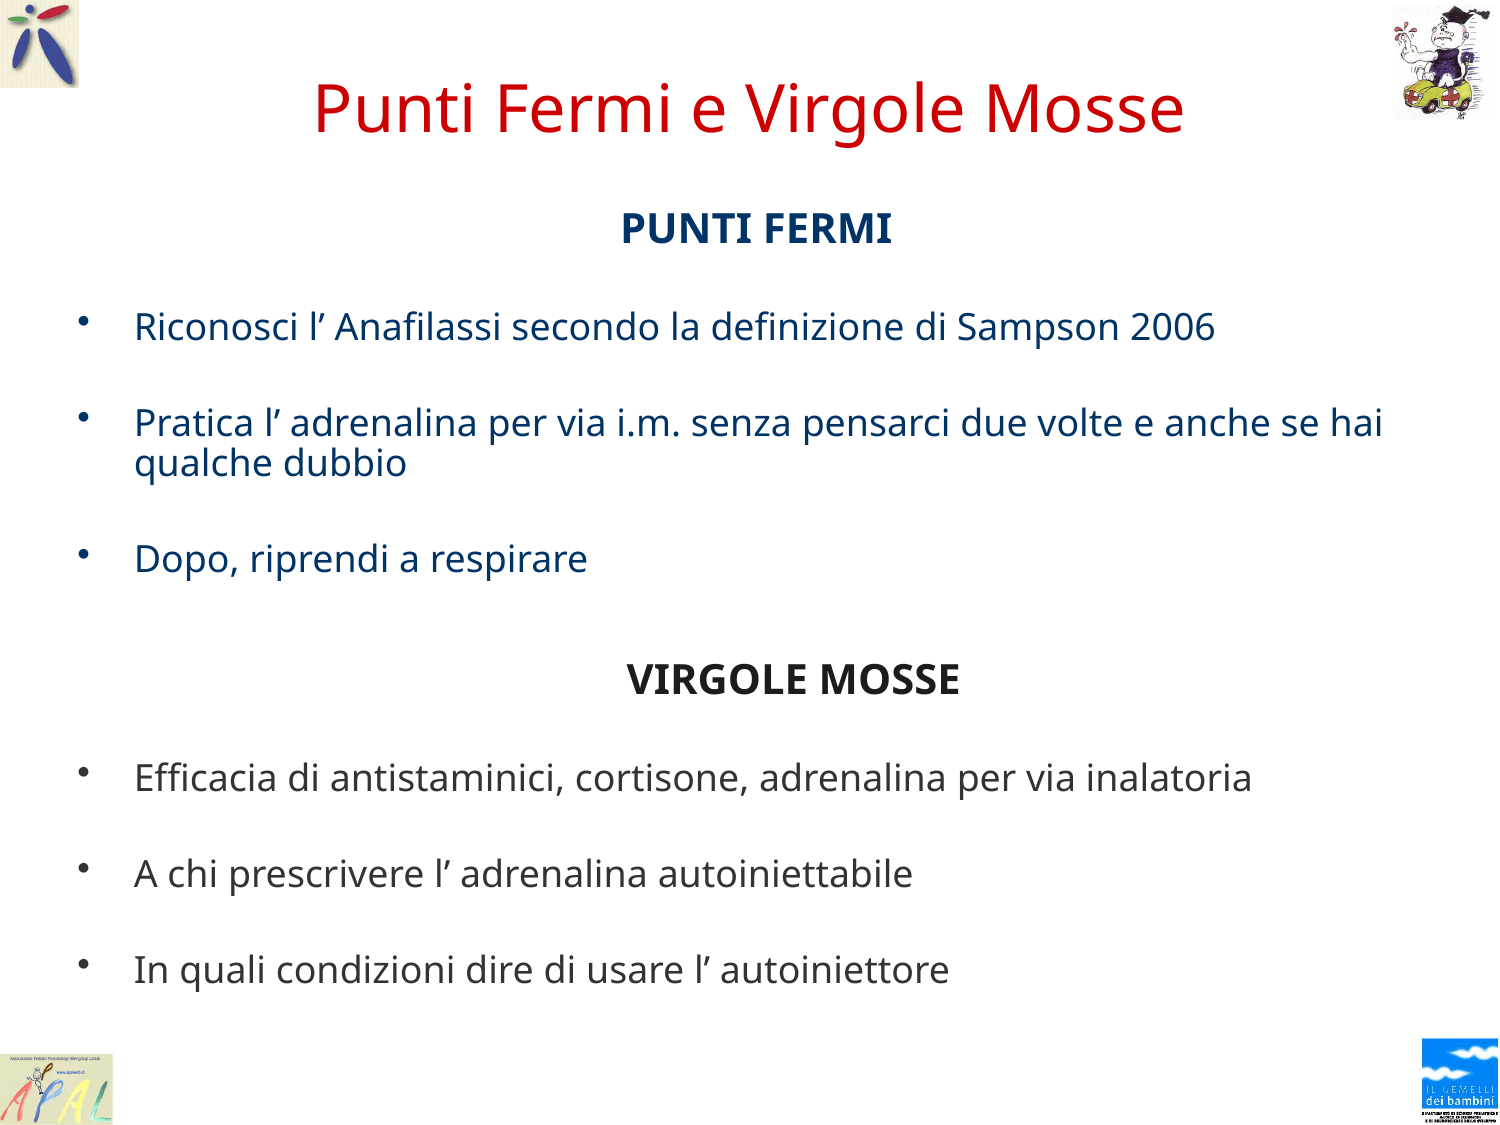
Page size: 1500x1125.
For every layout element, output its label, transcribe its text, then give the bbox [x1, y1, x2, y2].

picture [0, 0, 79, 88]
picture [0, 1054, 113, 1125]
title Punti Fermi e Virgole Mosse [112, 37, 1388, 176]
list PUNTI FERMI Riconosci l’ Anafilassi secondo la definizione di Sampson 2006 Pratica l’ adrenalina per via i.m. senza pensarci due volte e anche se hai qualche dubbio Dopo, riprendi a respirare VIRGOLE MOSSE Efficacia di antistaminici, cortisone, adrenalina per via inalatoria A chi prescrivere l’ adrenalina autoiniettabile In quali condizioni dire di usare l’ autoiniettore [62, 199, 1451, 1038]
picture [1420, 1037, 1500, 1125]
picture [1386, 0, 1500, 126]
